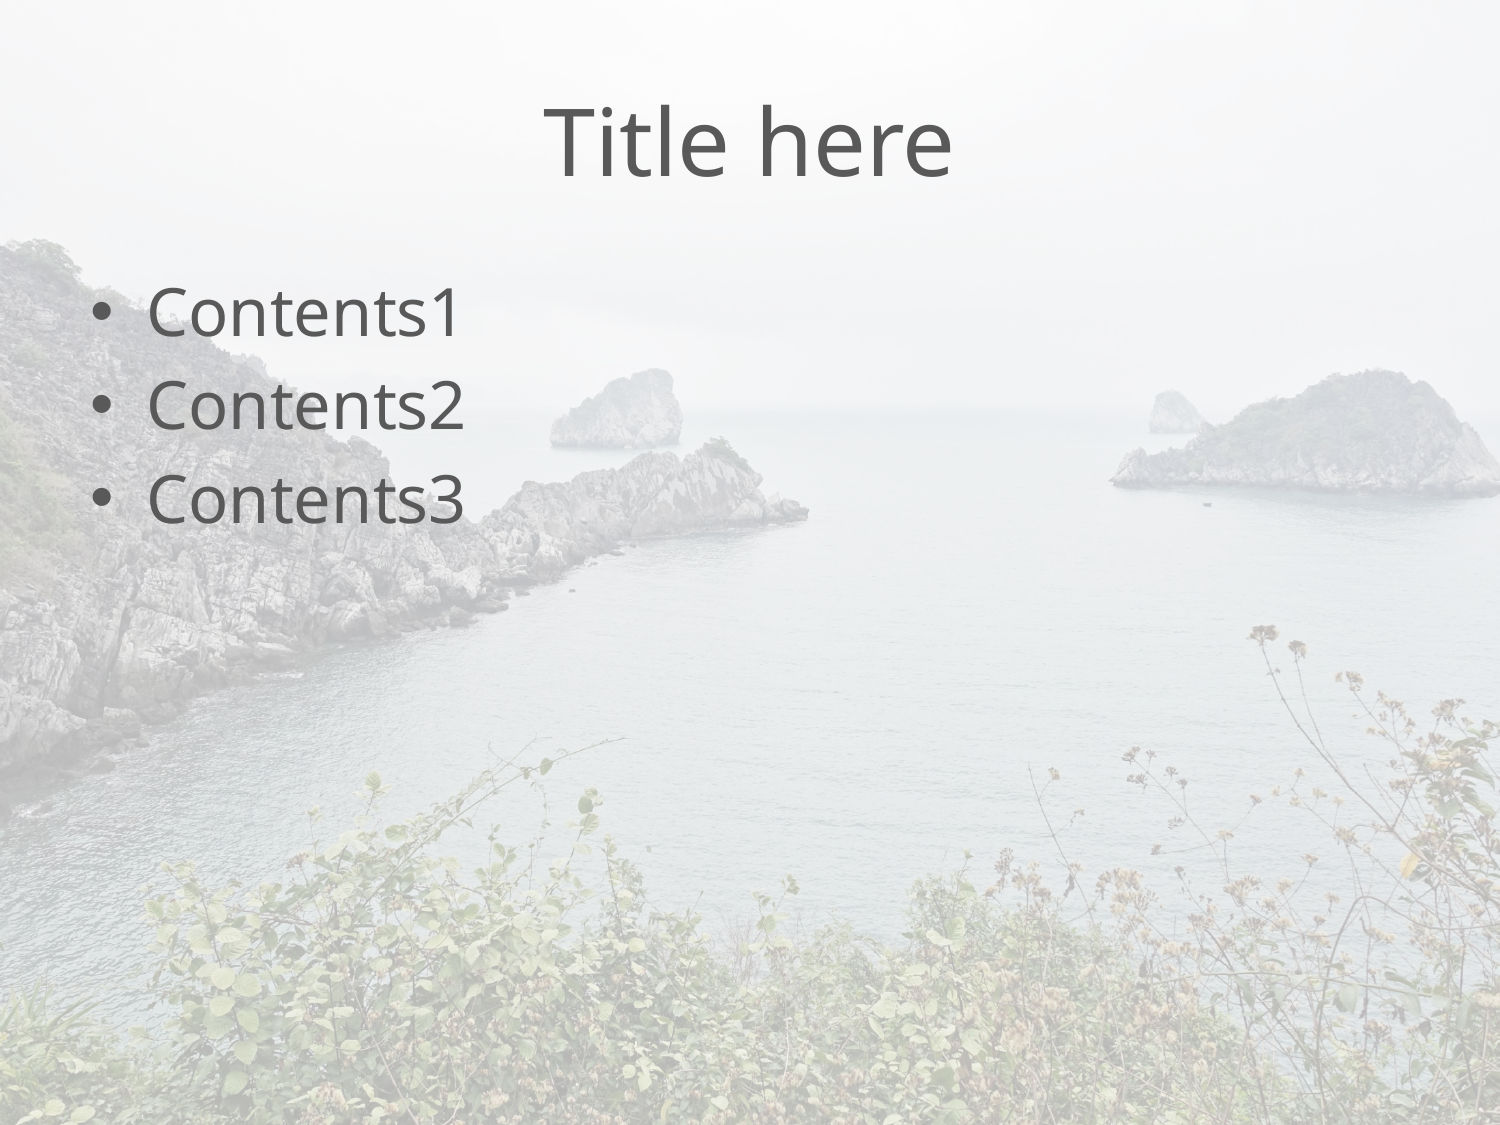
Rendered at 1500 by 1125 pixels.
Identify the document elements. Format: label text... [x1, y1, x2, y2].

list Contents1 Contents2 Contents3 [75, 262, 1425, 1005]
title Title here [75, 45, 1425, 233]
text_box [0, 0, 1500, 1125]
